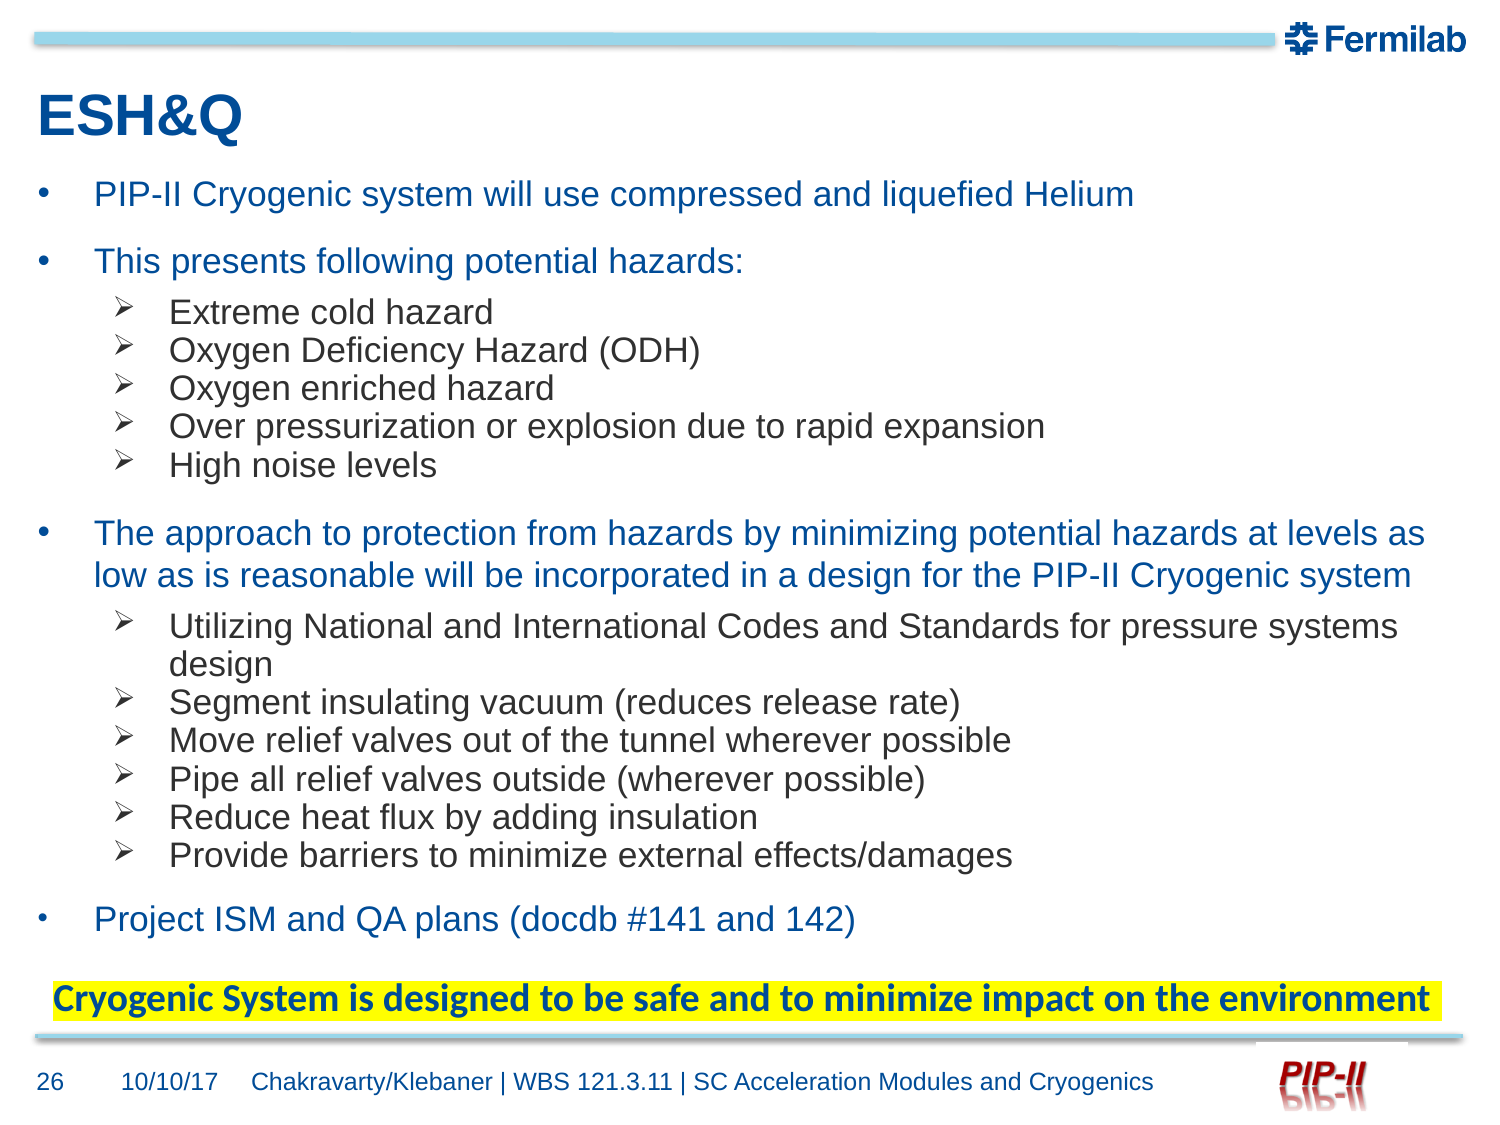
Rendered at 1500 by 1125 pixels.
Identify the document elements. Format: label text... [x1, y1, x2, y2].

picture [1256, 1042, 1408, 1125]
picture [1285, 22, 1466, 55]
footer Chakravarty/Klebaner | WBS 121.3.11 | SC Acceleration Modules and Cryogenics [251, 1065, 1161, 1105]
text_box Cryogenic System is designed to be safe and to minimize impact on the environment [36, 964, 1459, 1027]
title ESH&Q [37, 76, 1463, 147]
list PIP-II Cryogenic system will use compressed and liquefied Helium This presents following potential hazards: Extreme cold hazard Oxygen Deficiency Hazard (ODH) Oxygen enriched hazard Over pressurization or explosion due to rapid expansion High noise levels The approach to protection from hazards by minimizing potential hazards at levels as low as is reasonable will be incorporated in a design for the PIP-II Cryogenic system Utilizing National and International Codes and Standards for pressure systems design Segment insulating vacuum (reduces release rate) Move relief valves out of the tunnel wherever possible Pipe all relief valves outside (wherever possible) Reduce heat flux by adding insulation Provide barriers to minimize external effects/damages Project ISM and QA plans (docdb #141 and 142) [37, 171, 1461, 990]
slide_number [120, 1065, 232, 1106]
slide_number 26 [36, 1065, 105, 1105]
